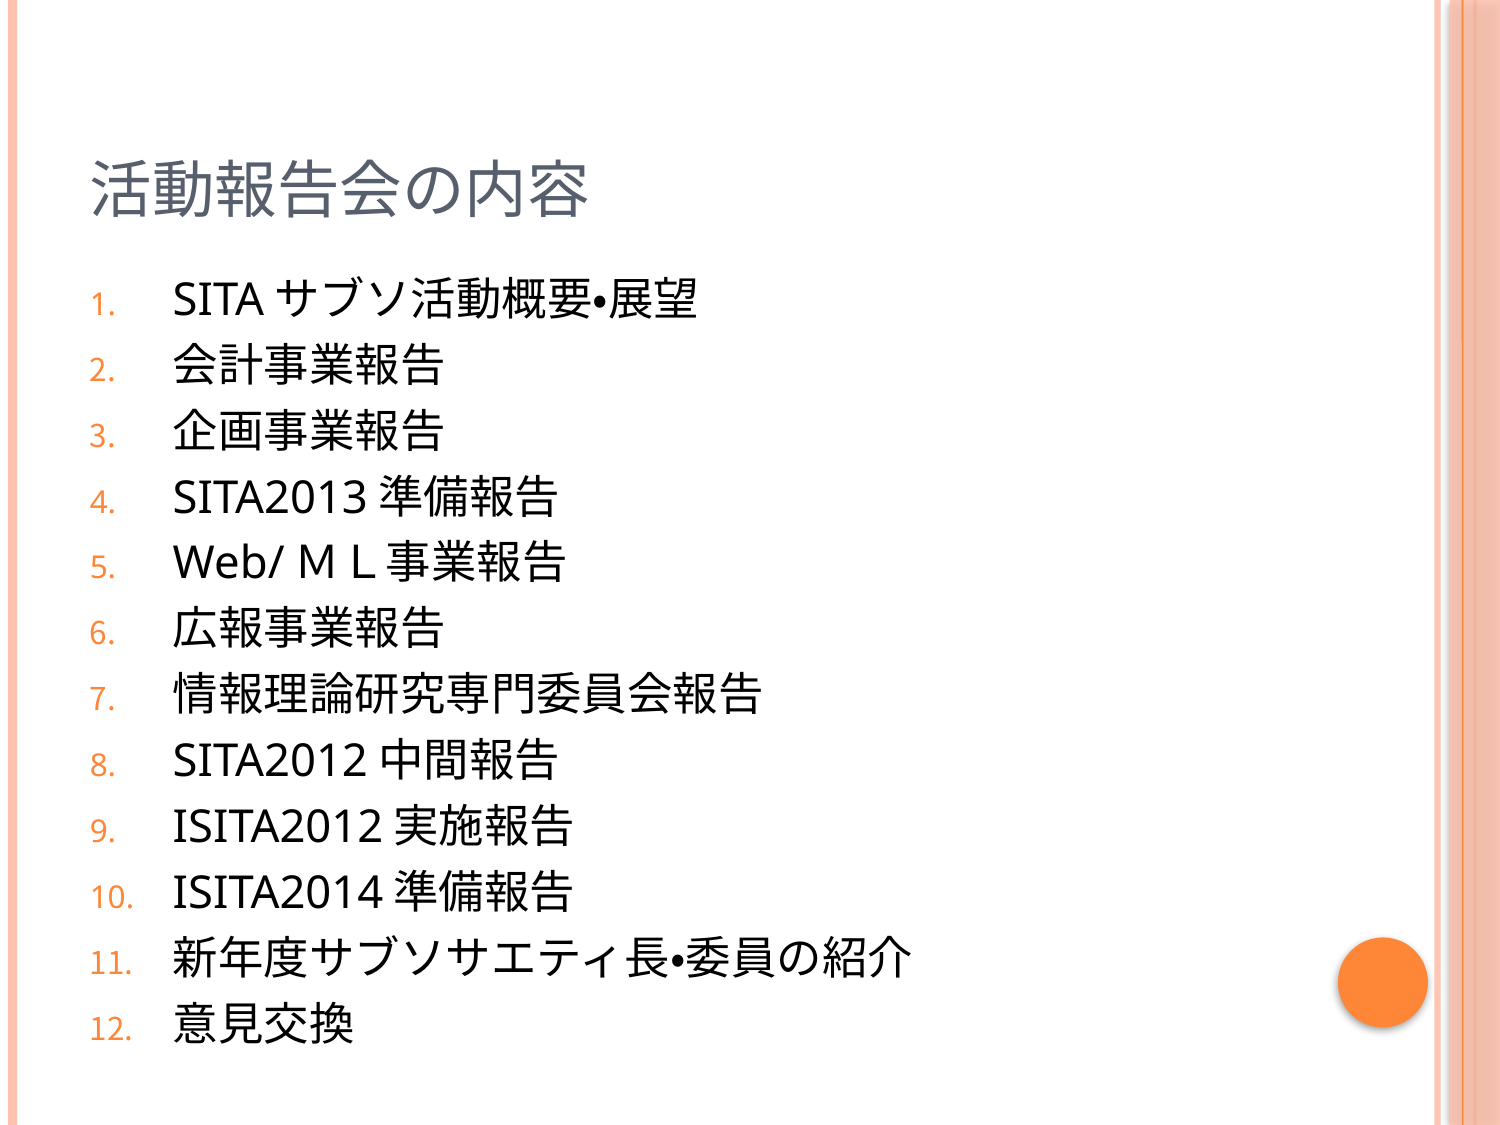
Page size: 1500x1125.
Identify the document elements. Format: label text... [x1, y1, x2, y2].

list SITAサブソ活動概要・展望 会計事業報告 企画事業報告 SITA2013準備報告 Web/ＭＬ事業報告 広報事業報告 情報理論研究専門委員会報告 SITA2012中間報告 ISITA2012実施報告 ISITA2014準備報告 新年度サブソサエティ長・委員の紹介 意見交換 [75, 262, 1300, 1062]
title 活動報告会の内容 [75, 45, 1300, 233]
